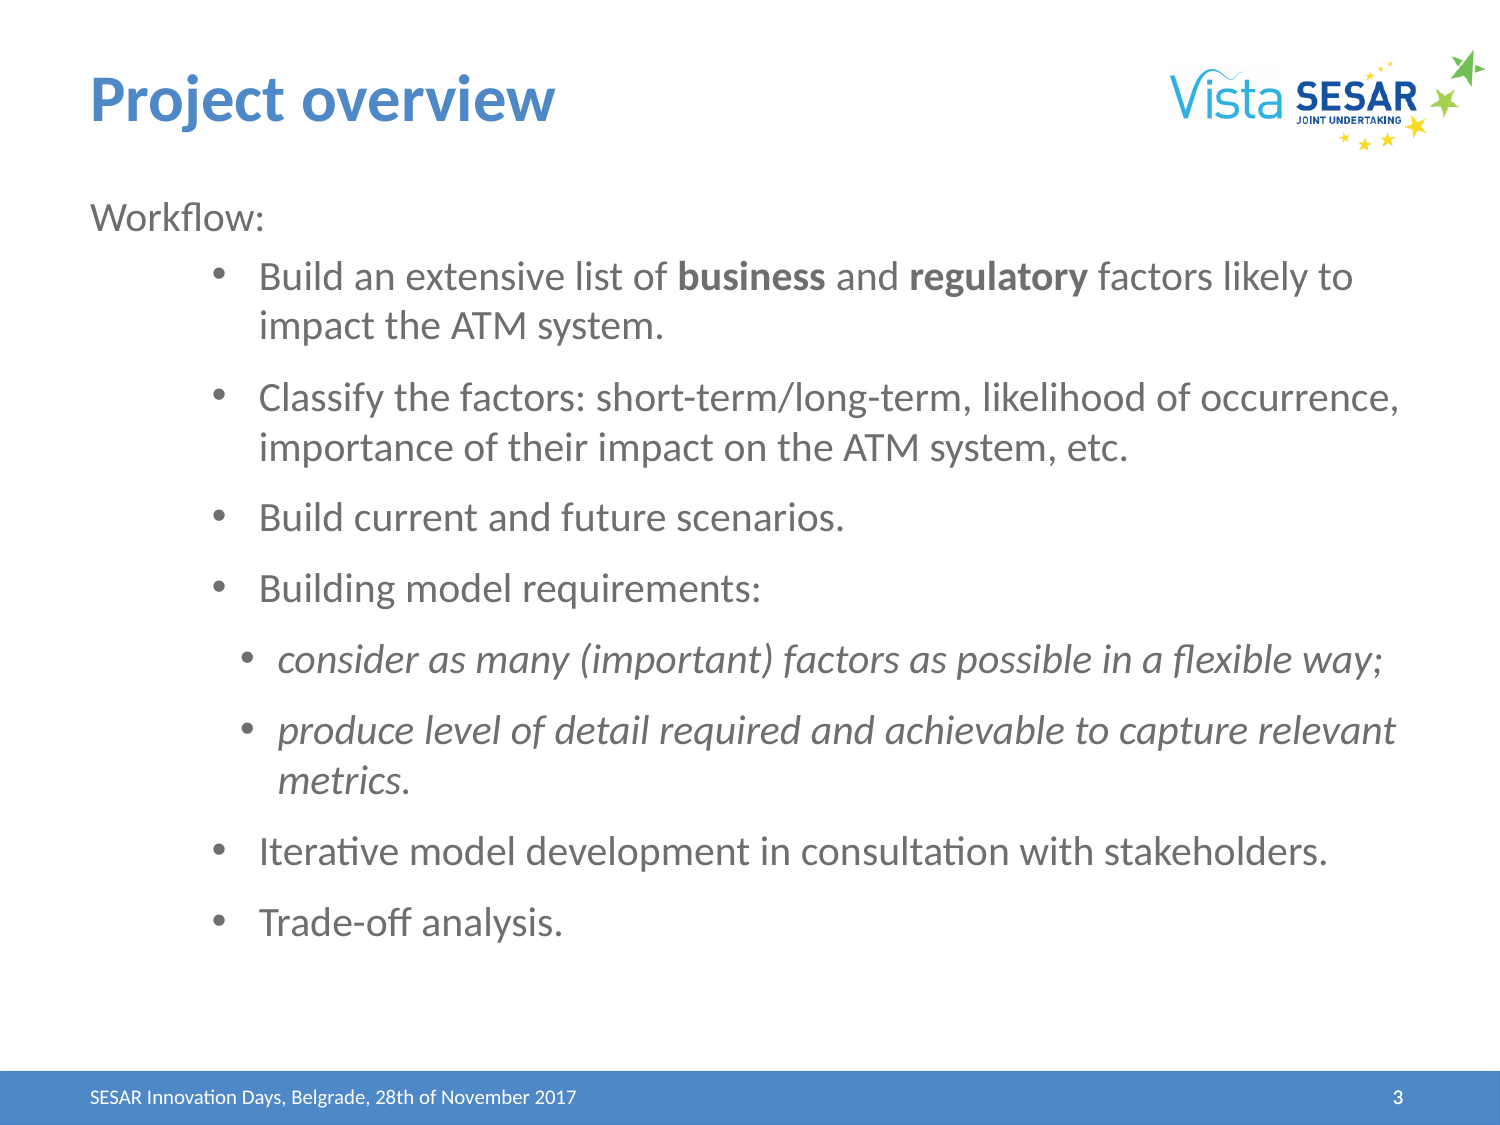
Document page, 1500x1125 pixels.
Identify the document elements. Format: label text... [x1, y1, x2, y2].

footer SESAR Innovation Days, Belgrade, 28th of November 2017 [75, 1075, 715, 1117]
list Workflow: Build an extensive list of business and regulatory factors likely to impact the ATM system. Classify the factors: short-term/long-term, likelihood of occurrence, importance of their impact on the ATM system, etc. Build current and future scenarios. Building model requirements: consider as many (important) factors as possible in a flexible way; produce level of detail required and achievable to capture relevant metrics. Iterative model development in consultation with stakeholders. Trade-off analysis. [75, 182, 1489, 1021]
title Project overview [75, 47, 1167, 182]
text_box 3 [1068, 1075, 1419, 1117]
picture [1168, 67, 1284, 121]
